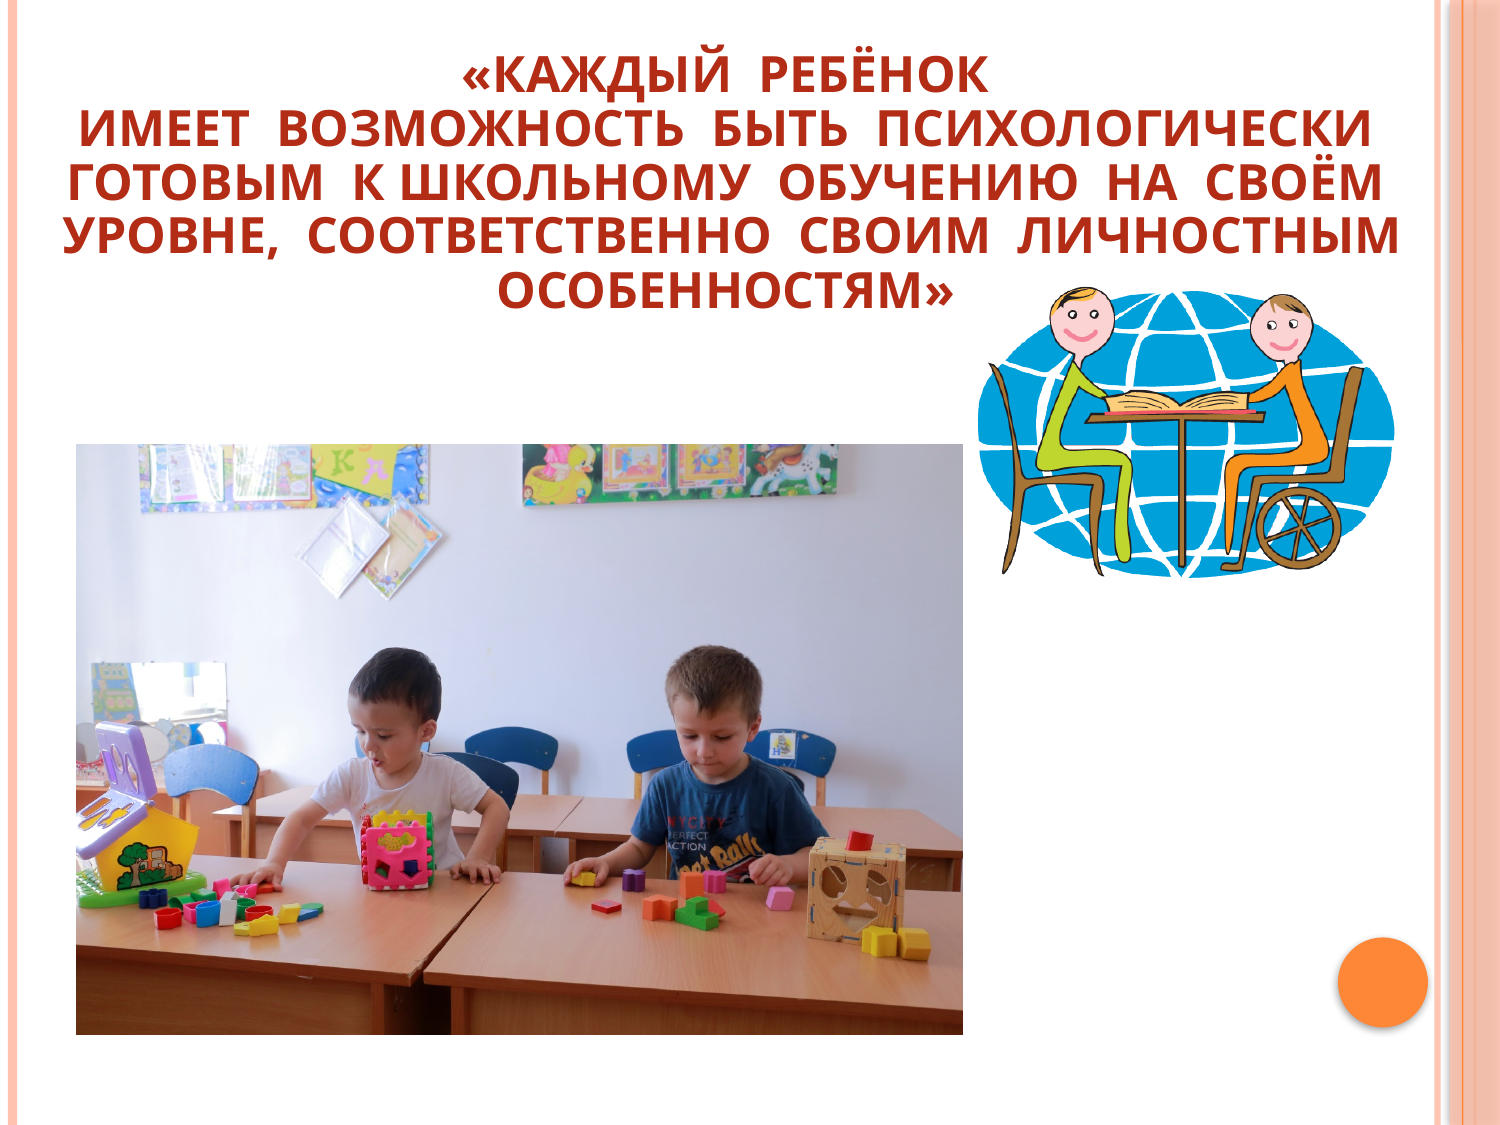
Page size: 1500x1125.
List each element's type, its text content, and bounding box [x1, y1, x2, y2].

title «Каждый ребёнок имеет возможность быть психологически готовым к школьному обучению на своём уровне, соответственно своим личностным особенностям» [29, 54, 1436, 327]
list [973, 281, 1401, 587]
picture [76, 443, 964, 1036]
